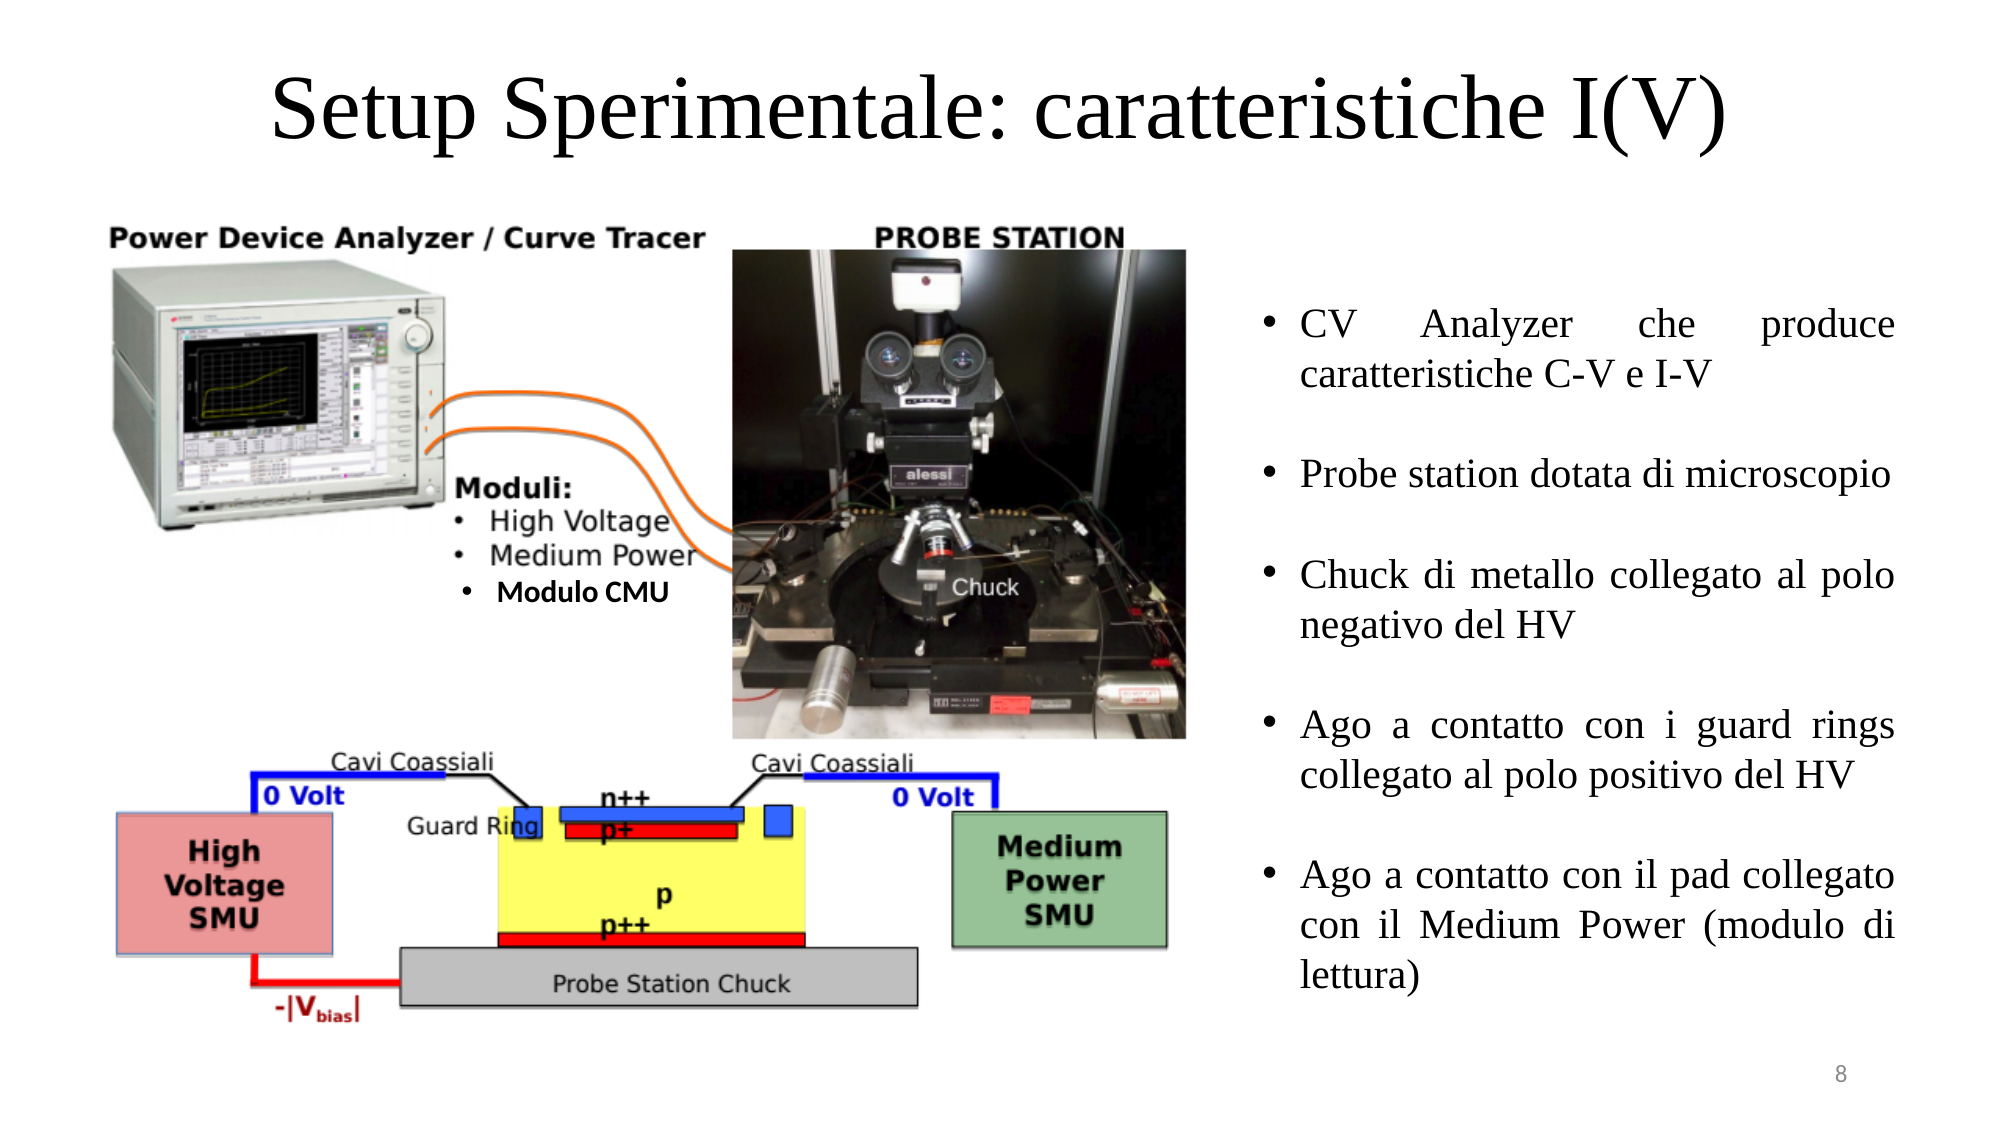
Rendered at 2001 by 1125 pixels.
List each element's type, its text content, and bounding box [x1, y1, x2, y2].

picture [88, 217, 1216, 1041]
title Setup Sperimentale: caratteristiche I(V) [137, 0, 1863, 218]
slide_number 8 [1412, 1042, 1863, 1103]
list CV Analyzer che produce caratteristiche C-V e I-V Probe station dotata di microscopio Chuck di metallo collegato al polo negativo del HV Ago a contatto con i guard rings collegato al polo positivo del HV Ago a contatto con il pad collegato con il Medium Power (modulo di lettura) [1247, 288, 1912, 1022]
